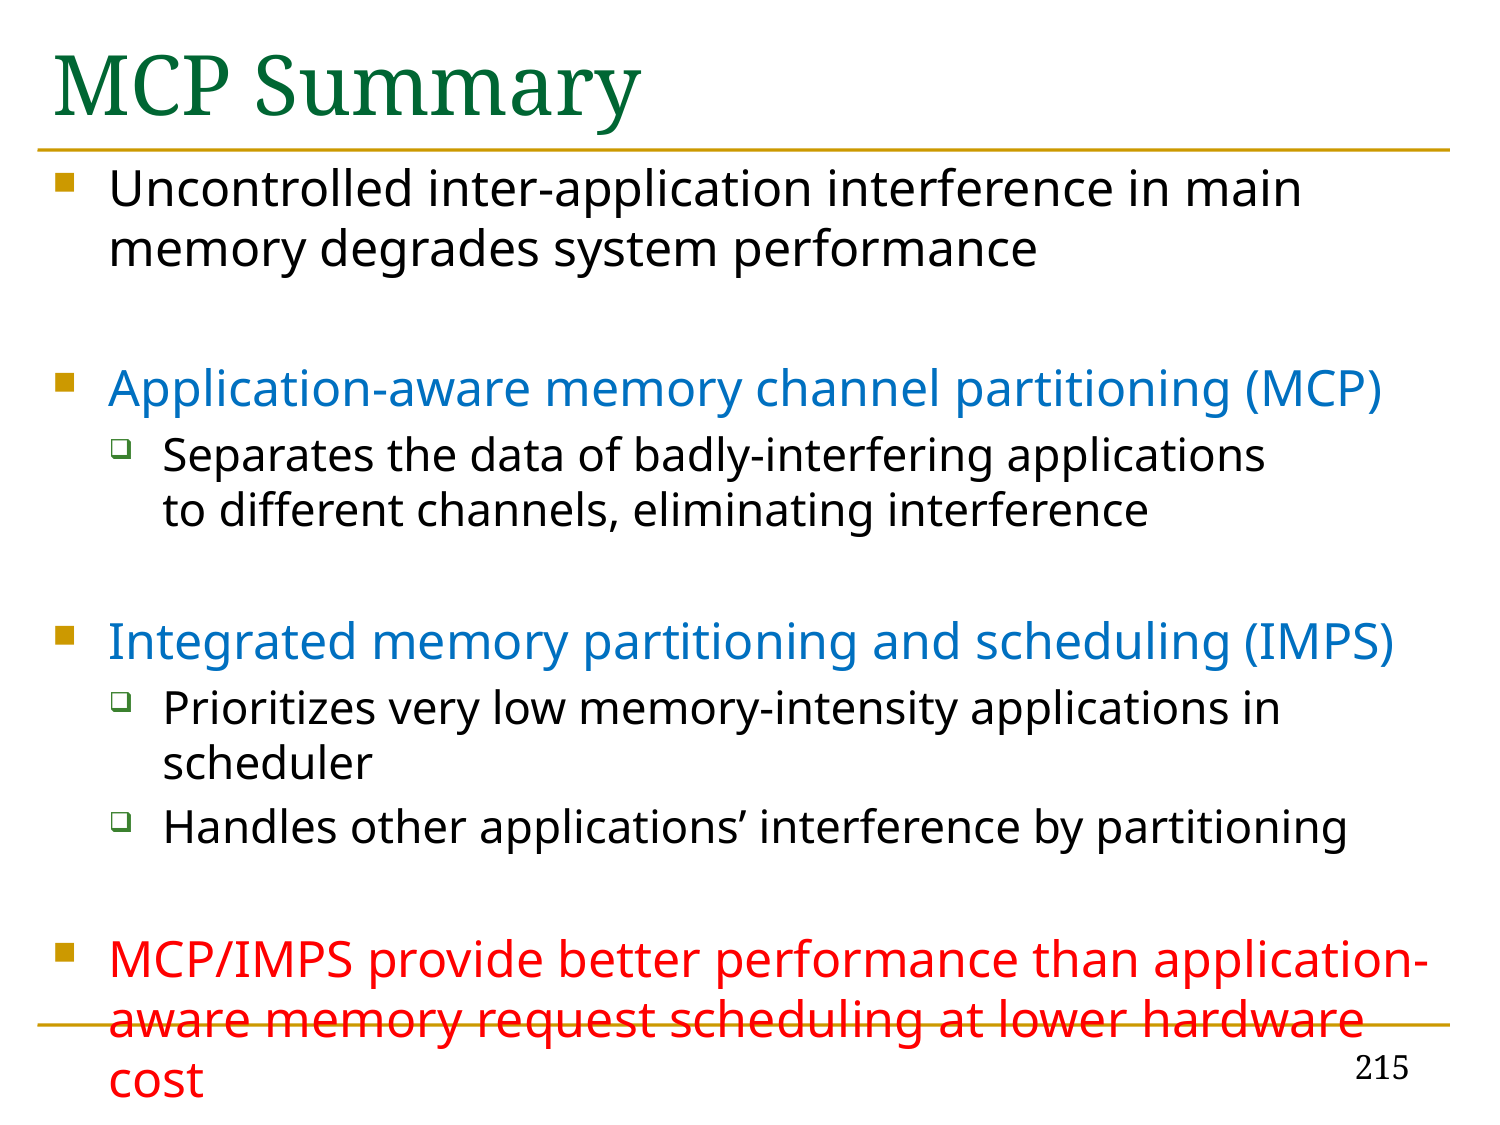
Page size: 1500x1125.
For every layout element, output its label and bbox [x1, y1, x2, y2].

title [37, 24, 1451, 148]
list [37, 148, 1451, 1026]
slide_number [1074, 1023, 1426, 1100]
